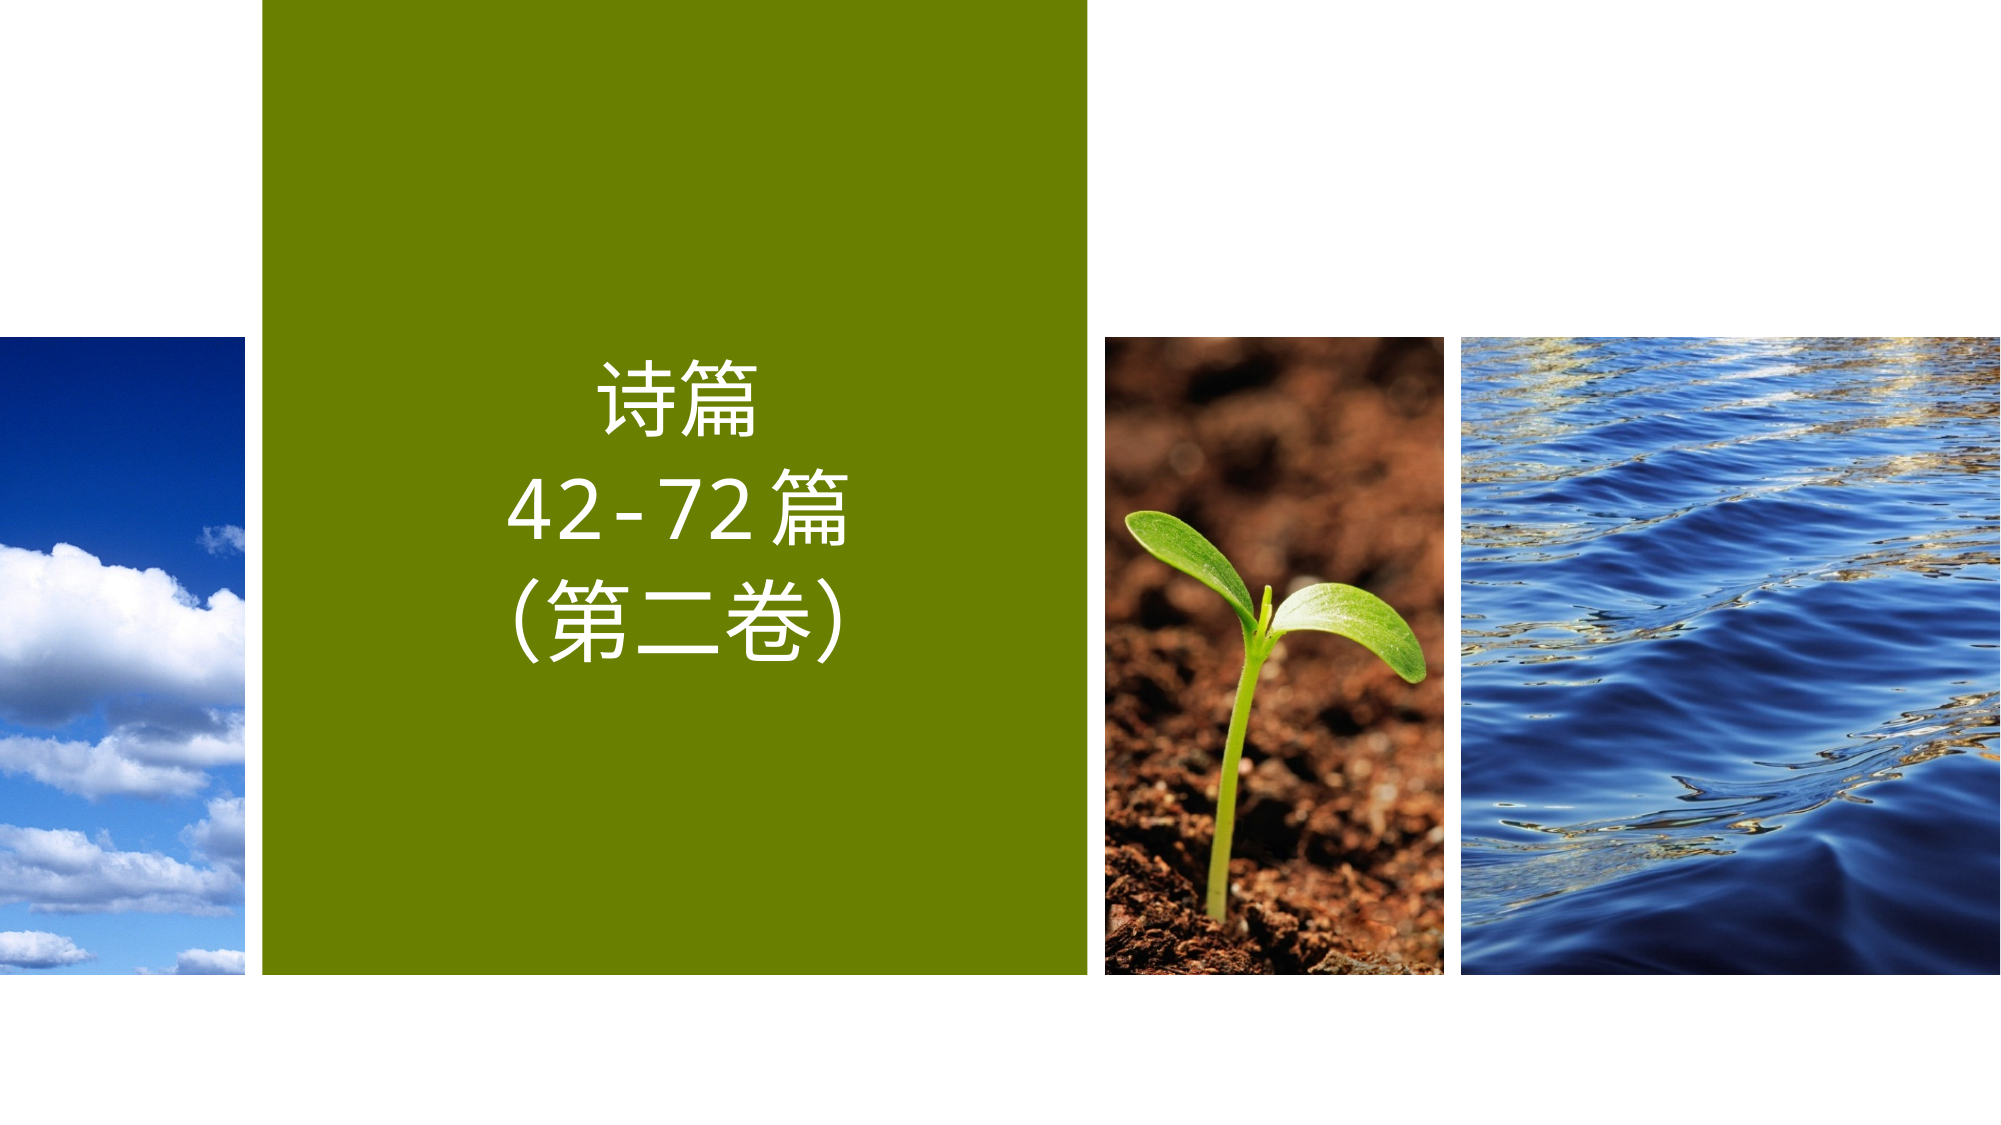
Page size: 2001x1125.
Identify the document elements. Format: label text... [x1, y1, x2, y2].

picture [1461, 337, 2001, 975]
picture [1105, 337, 1444, 975]
title 诗篇 42-72篇 （第二卷） [255, 216, 1103, 687]
picture [0, 337, 245, 975]
